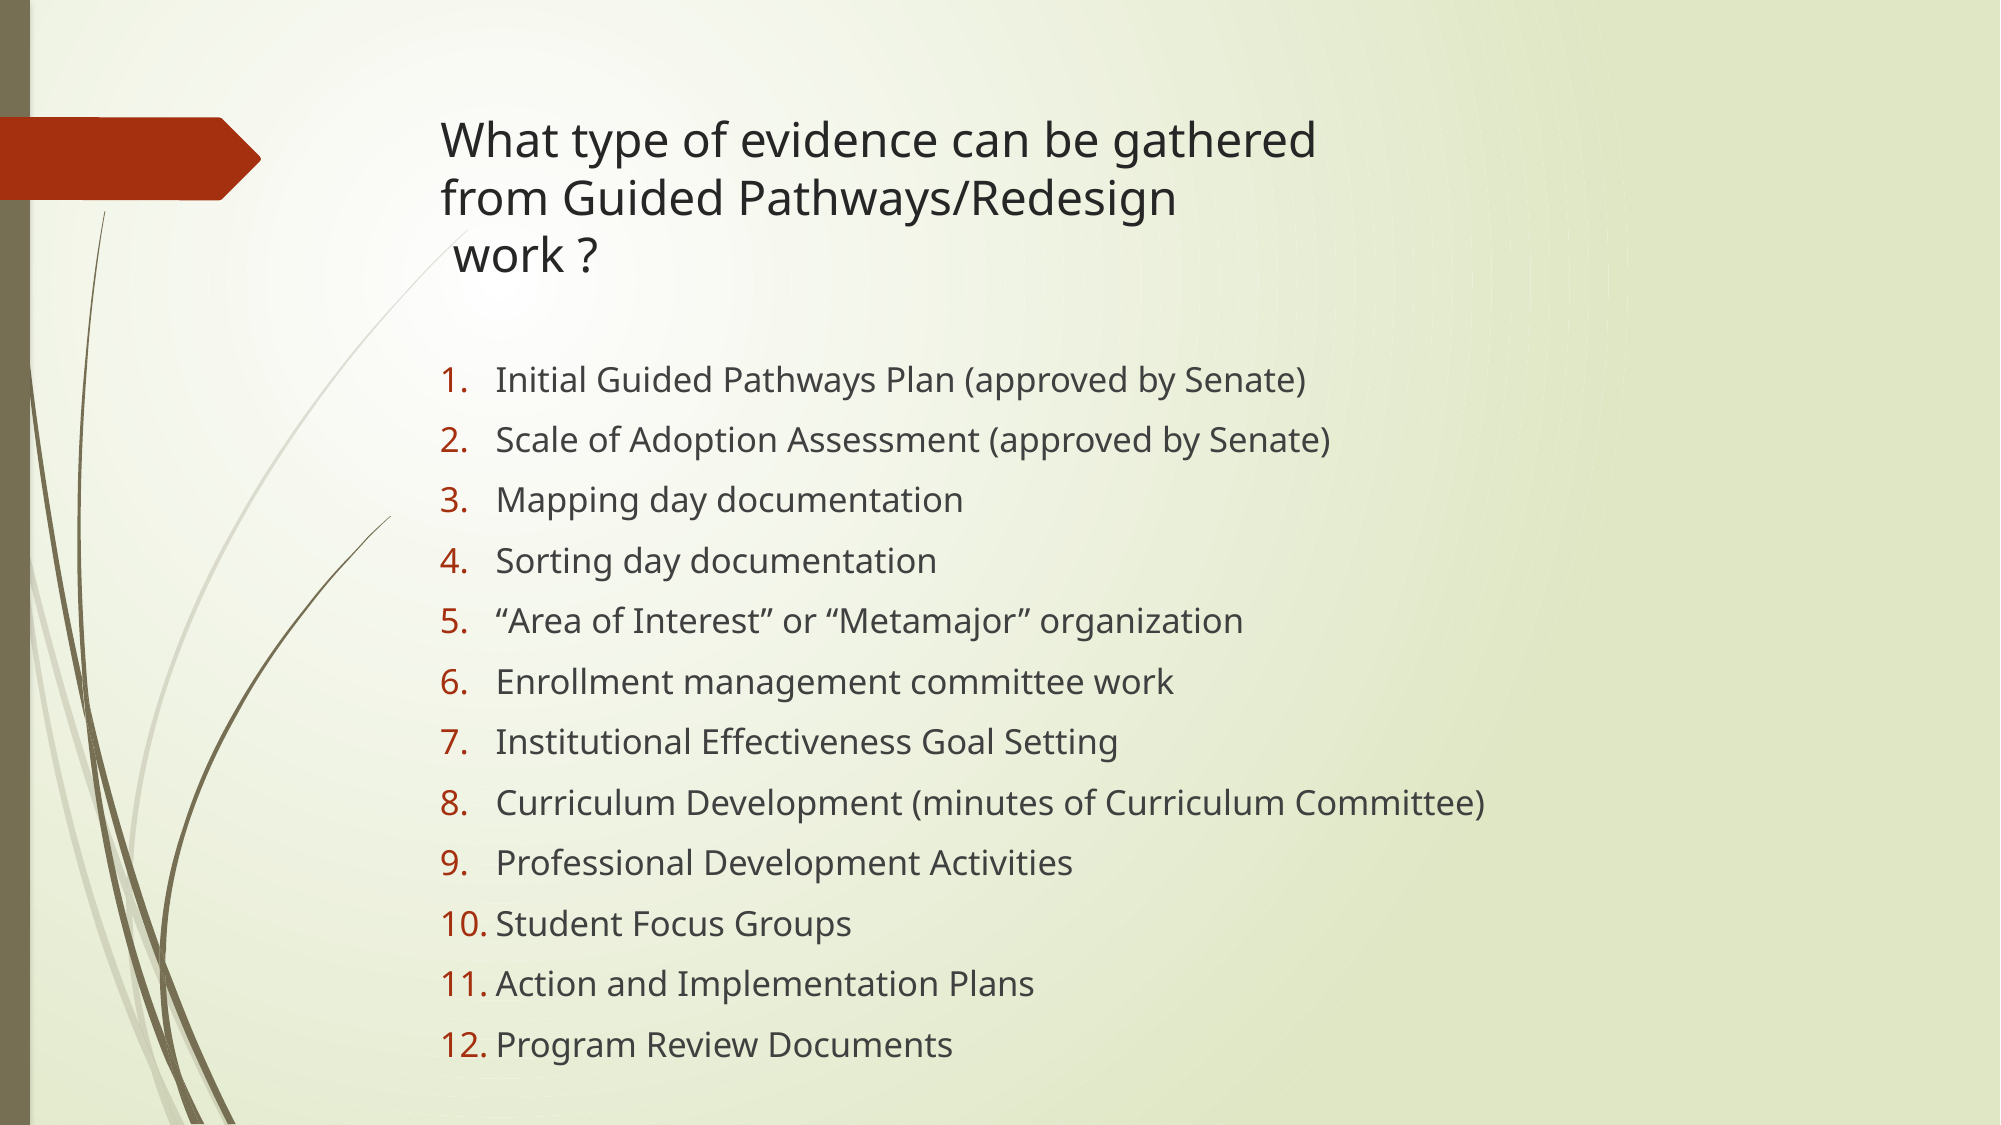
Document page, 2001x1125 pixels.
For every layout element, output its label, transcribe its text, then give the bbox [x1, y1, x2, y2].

list Initial Guided Pathways Plan (approved by Senate) Scale of Adoption Assessment (approved by Senate) Mapping day documentation Sorting day documentation “Area of Interest” or “Metamajor” organization Enrollment management committee work Institutional Effectiveness Goal Setting Curriculum Development (minutes of Curriculum Committee) Professional Development Activities Student Focus Groups Action and Implementation Plans Program Review Documents [424, 350, 1888, 1077]
title What type of evidence can be gathered from Guided Pathways/Redesign work ? [425, 102, 1888, 350]
